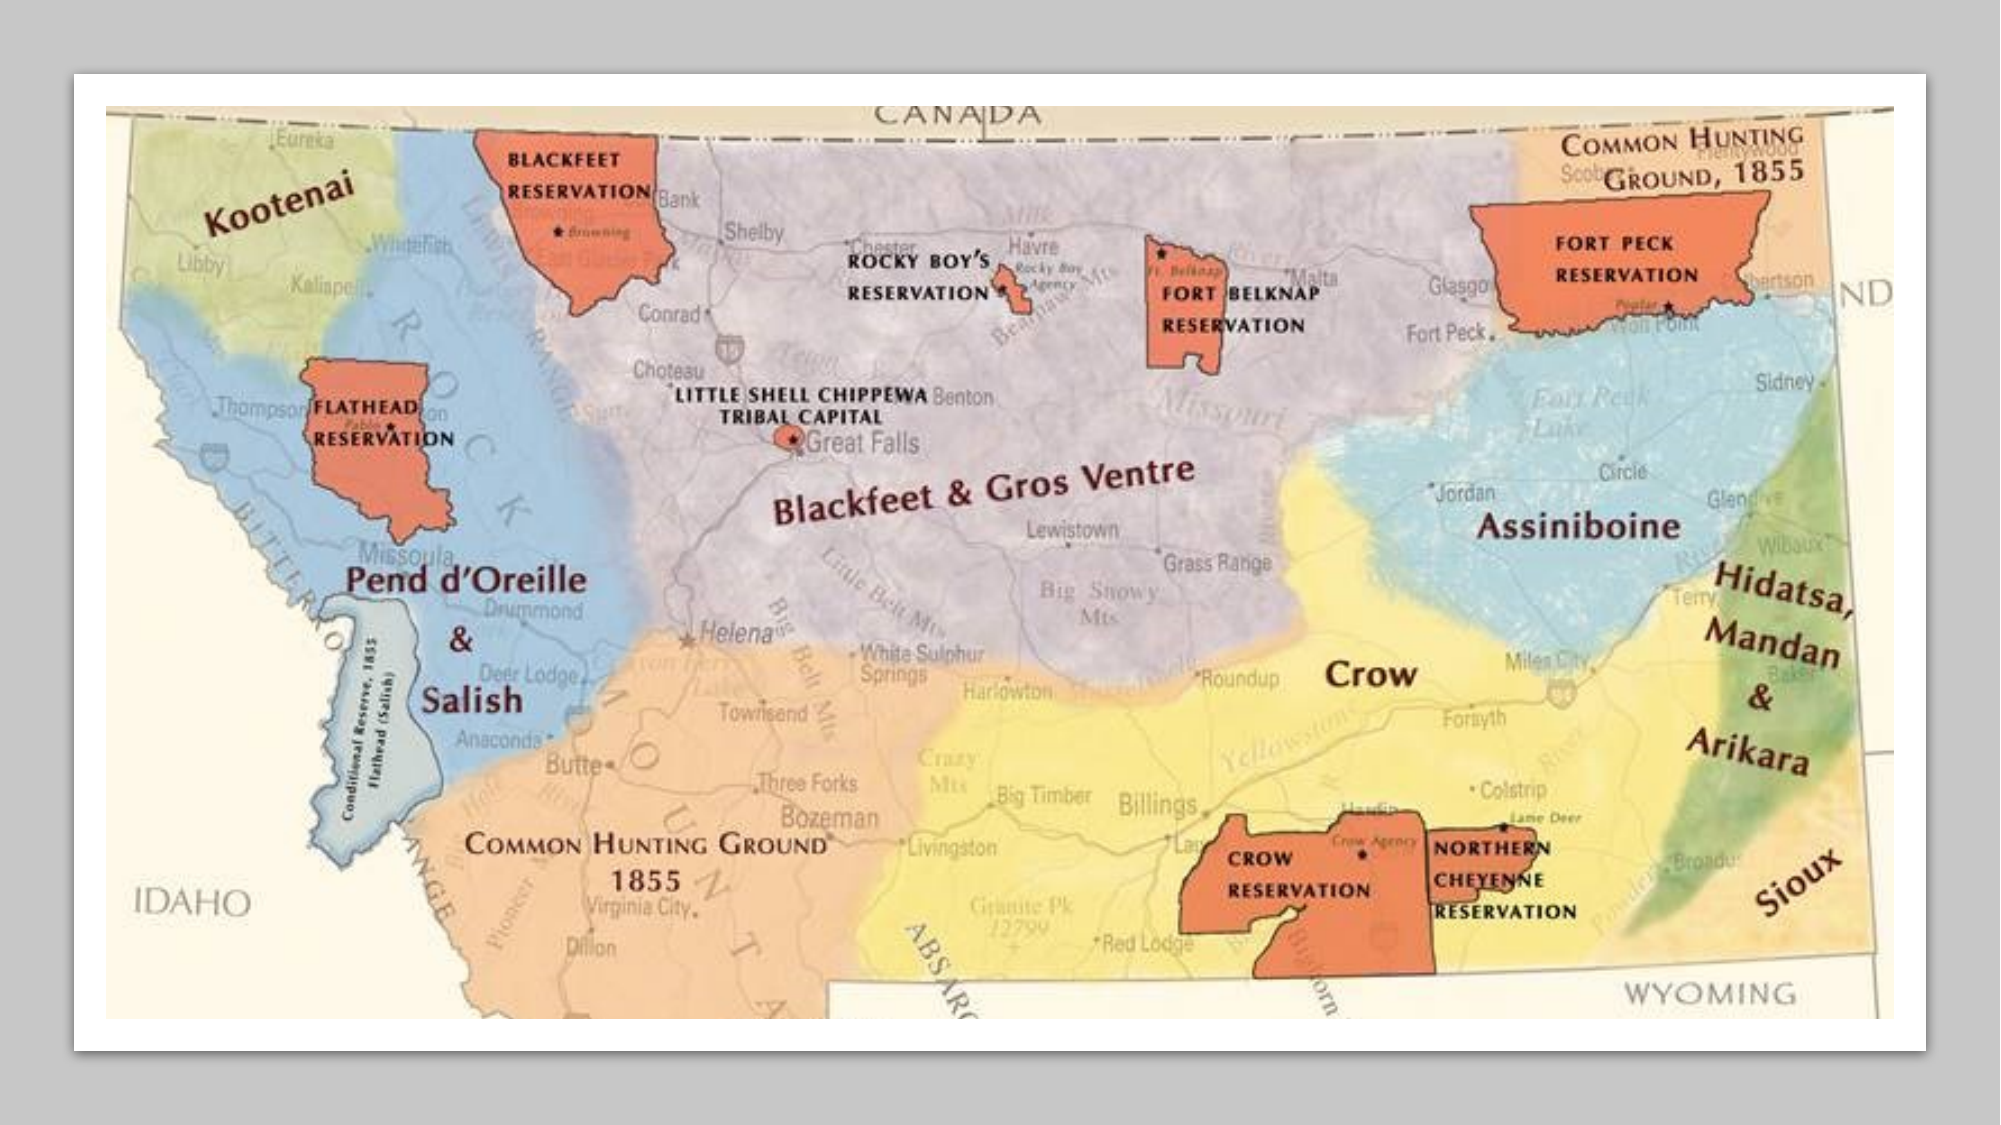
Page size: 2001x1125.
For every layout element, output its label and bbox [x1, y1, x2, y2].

text_box [0, 0, 2000, 1125]
list [105, 105, 1895, 1020]
